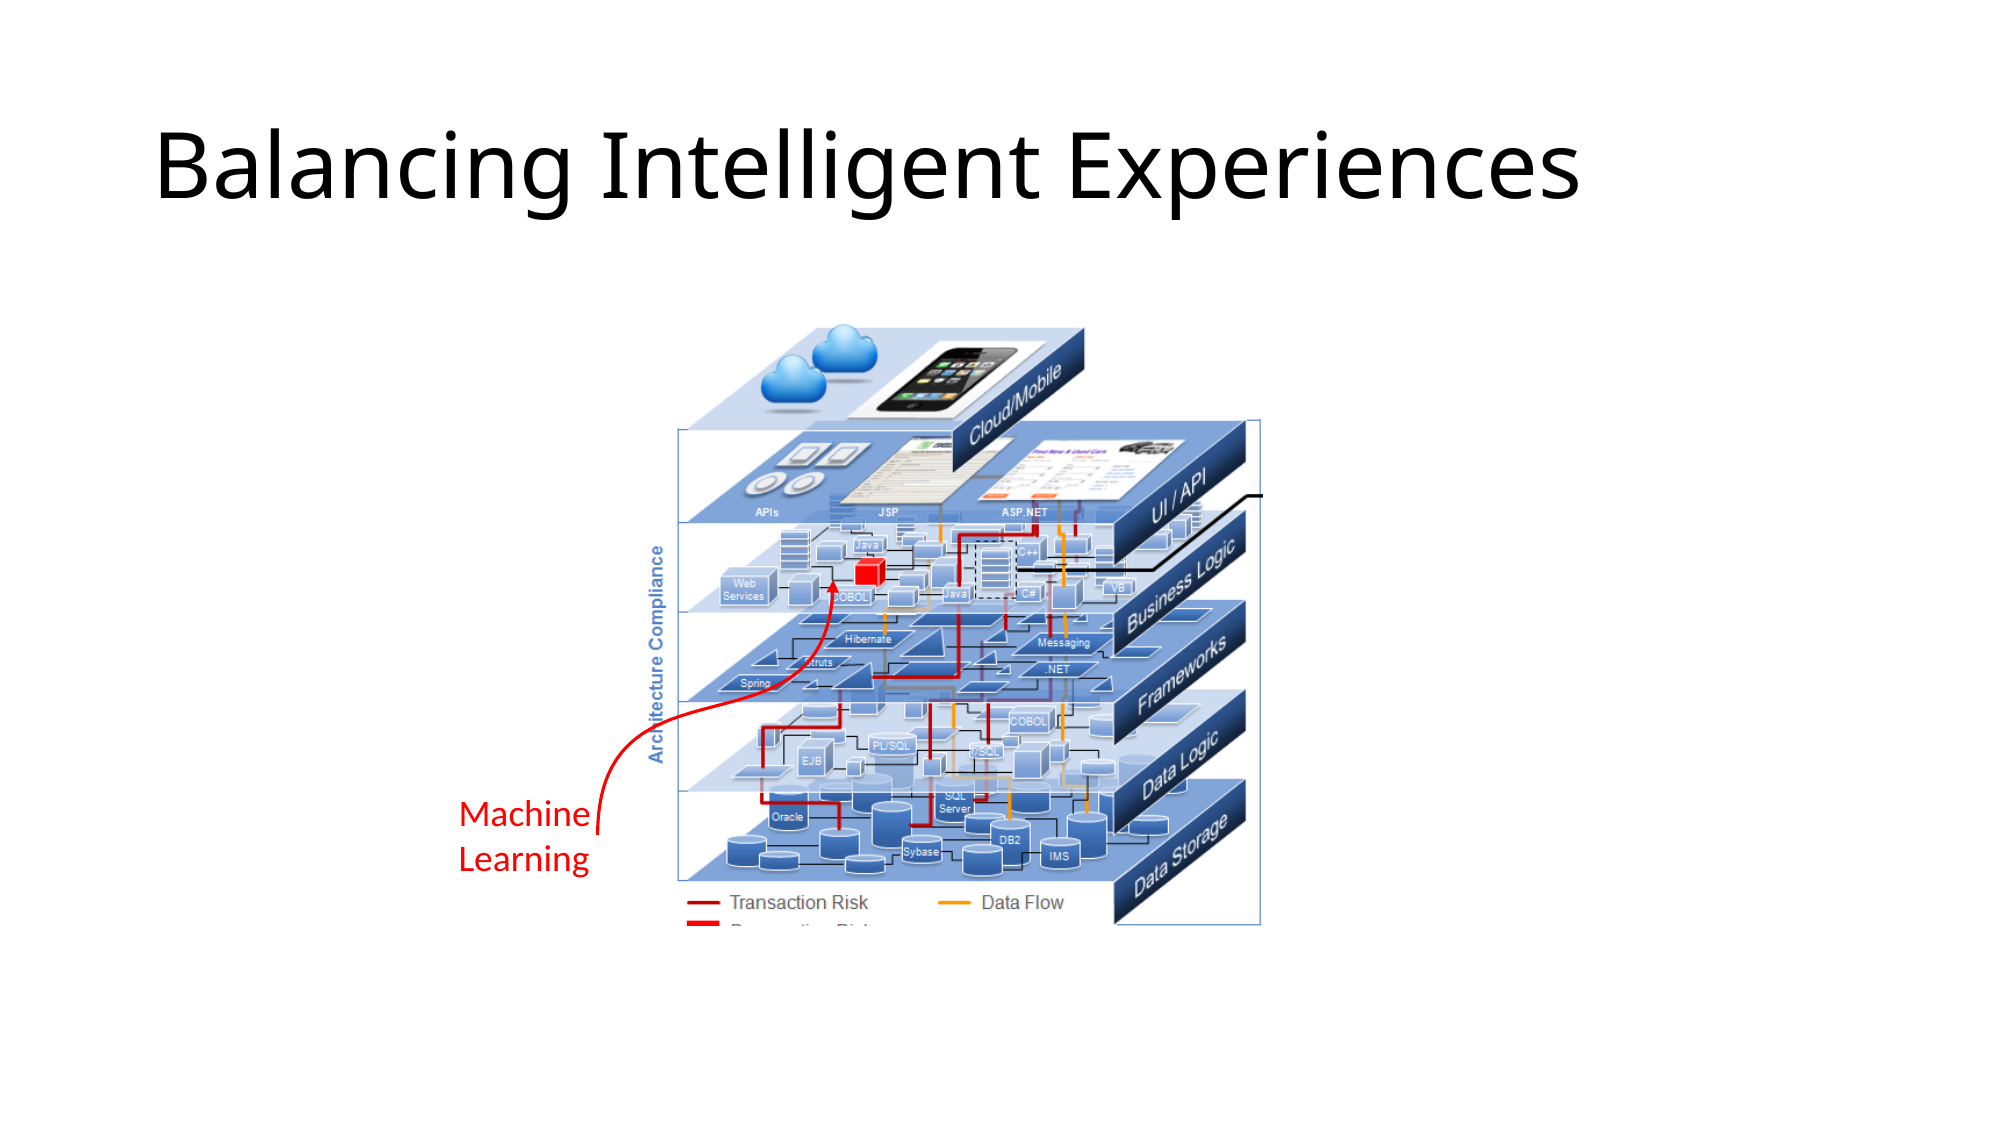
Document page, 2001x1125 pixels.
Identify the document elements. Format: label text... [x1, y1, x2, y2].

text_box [597, 580, 834, 836]
picture [636, 321, 1263, 926]
title Balancing Intelligent Experiences [137, 59, 1863, 278]
text_box Machine Learning [443, 782, 607, 887]
